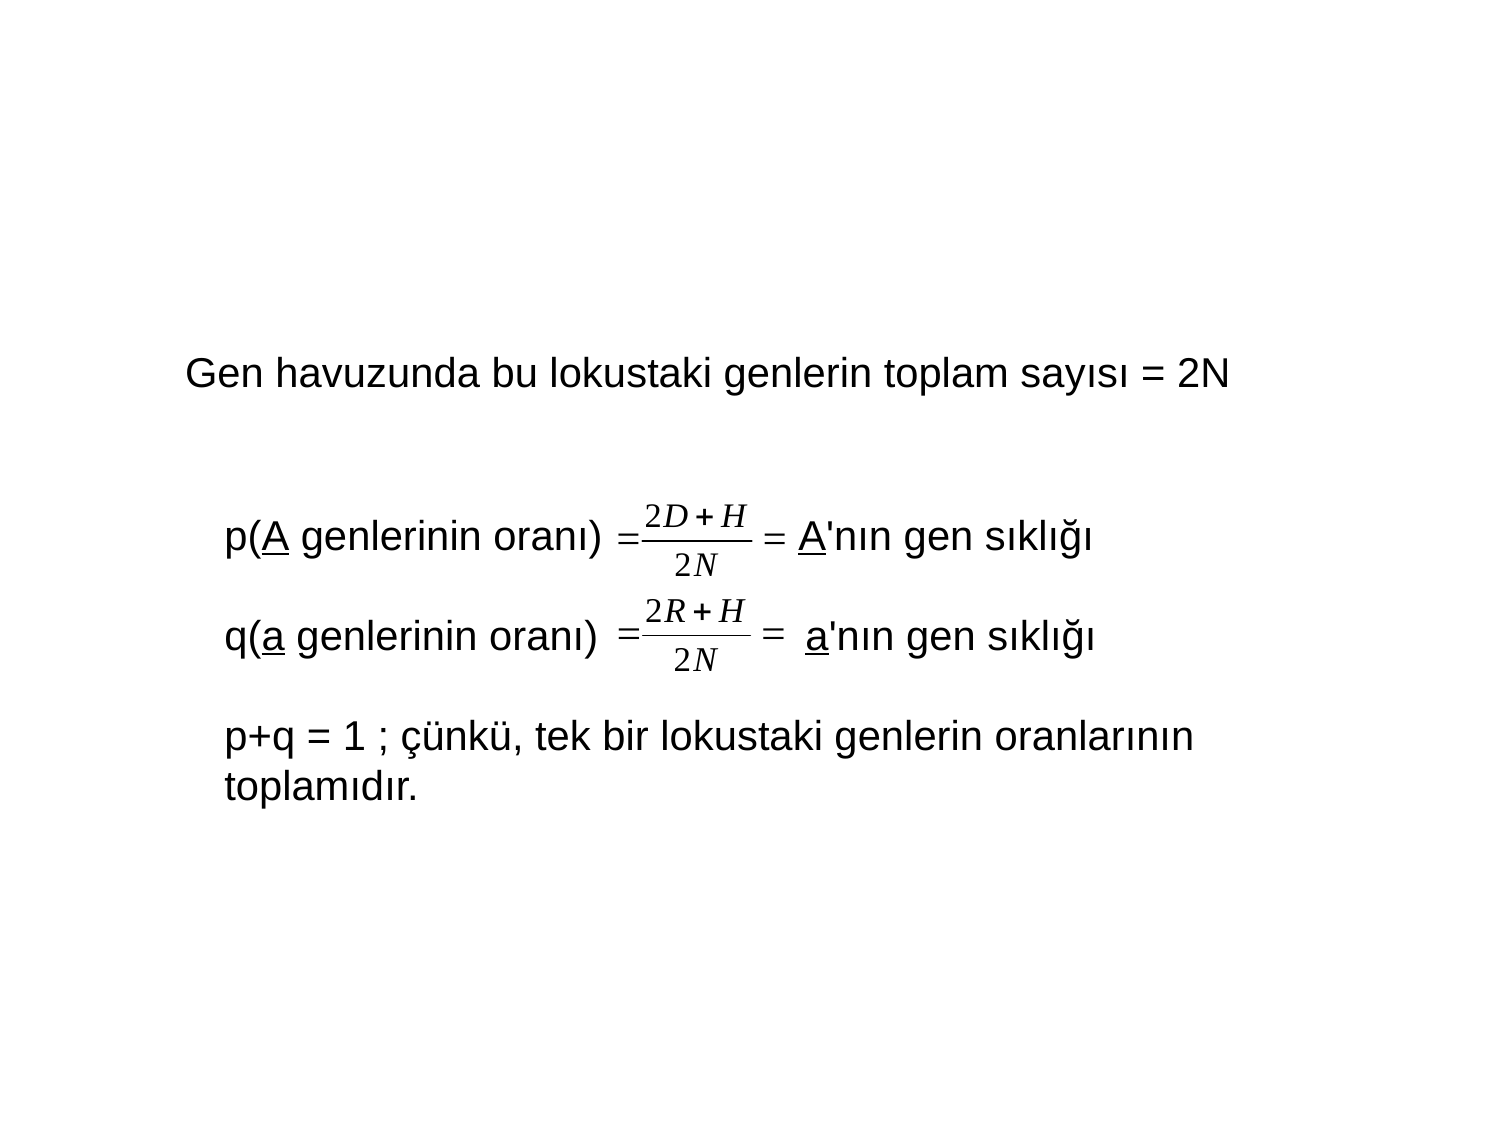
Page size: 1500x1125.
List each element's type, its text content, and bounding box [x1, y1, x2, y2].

text_box p(A genlerinin oranı) A'nın gen sıklığı q(a genlerinin oranı) a'nın gen sıklığı p+q = 1 ; çünkü, tek bir lokustaki genlerin oranlarının toplamıdır. [209, 501, 1415, 817]
text_box Gen havuzunda bu lokustaki genlerin toplam sayısı = 2N [170, 338, 1454, 448]
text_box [609, 494, 785, 585]
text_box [609, 588, 785, 680]
